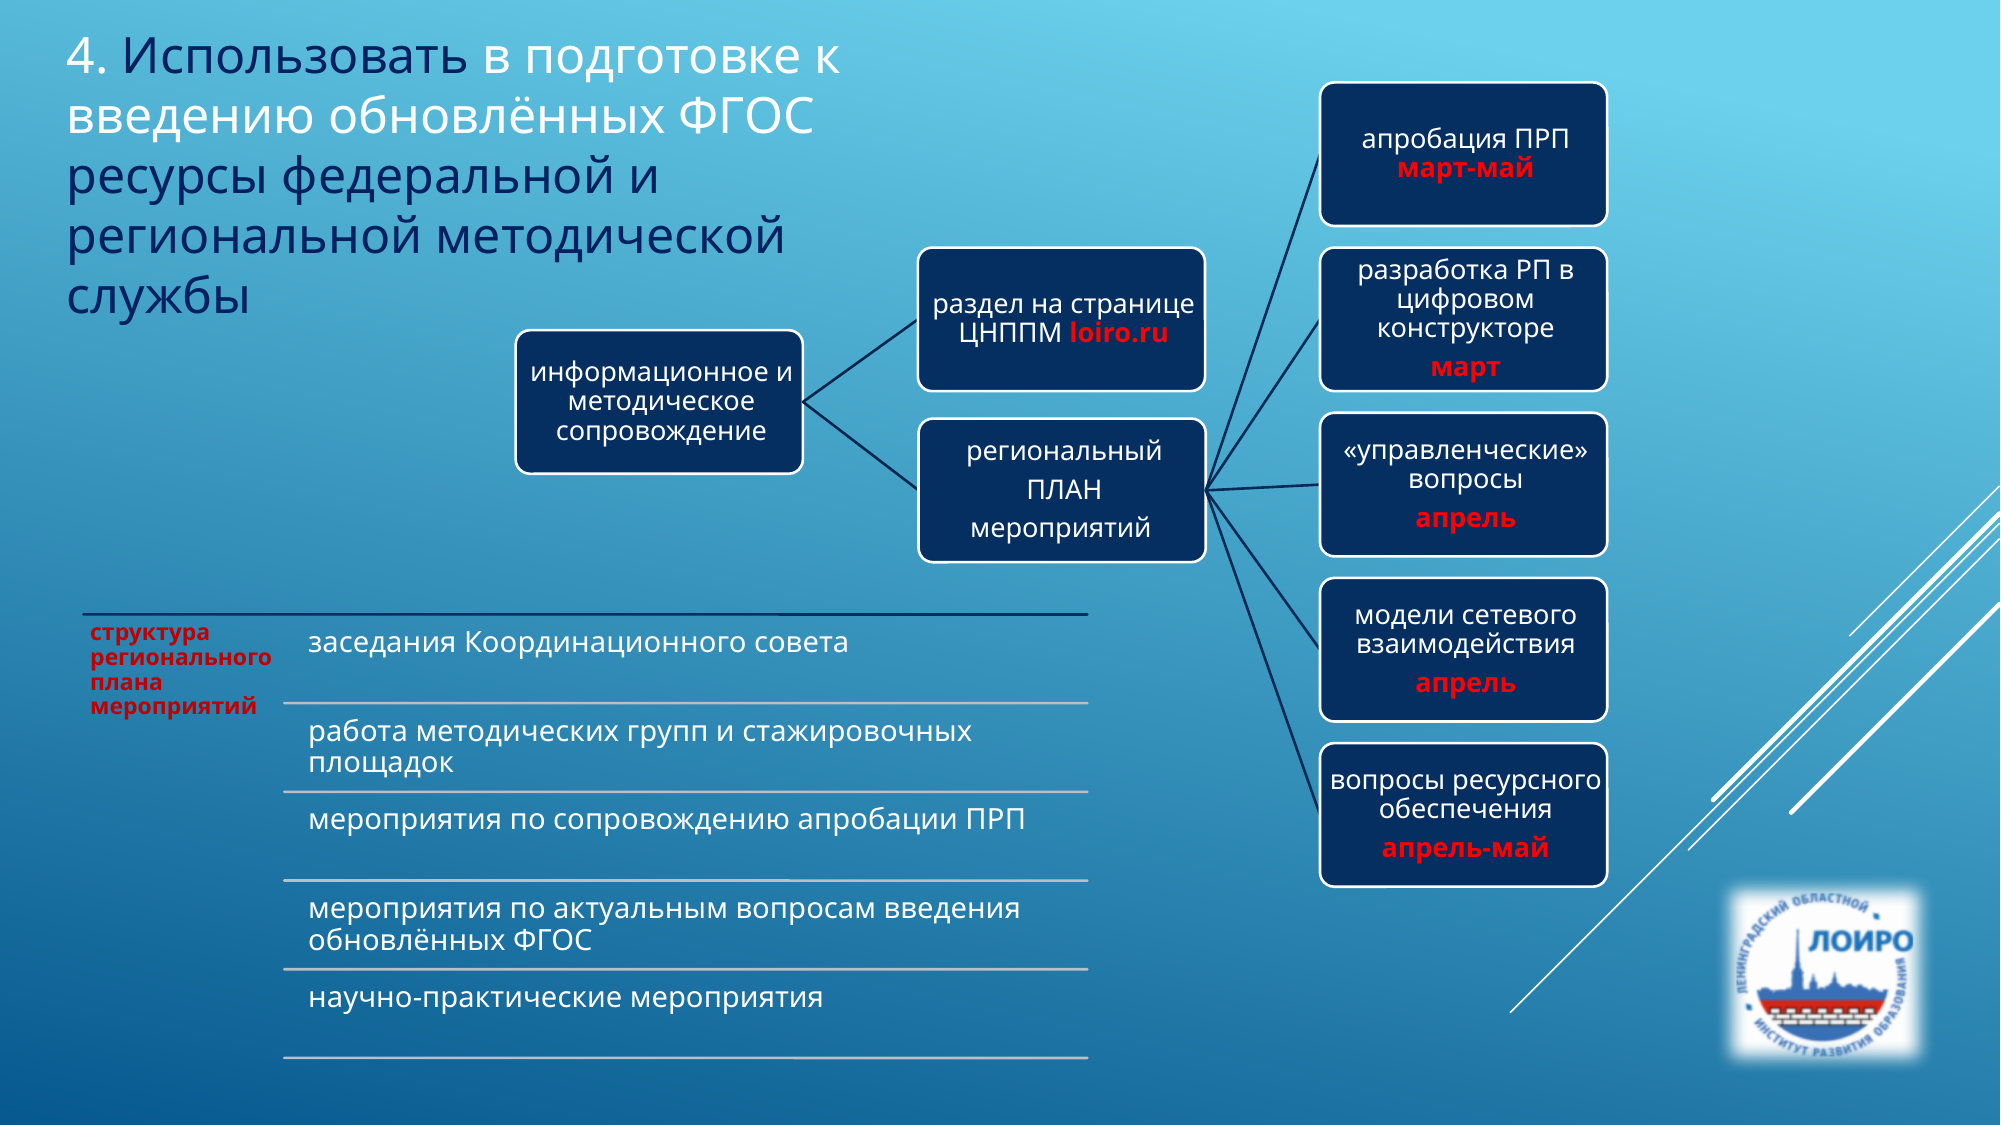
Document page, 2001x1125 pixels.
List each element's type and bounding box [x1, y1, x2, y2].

text_box [83, 614, 1088, 1063]
list [0, 81, 2000, 888]
picture [1713, 872, 1938, 1075]
